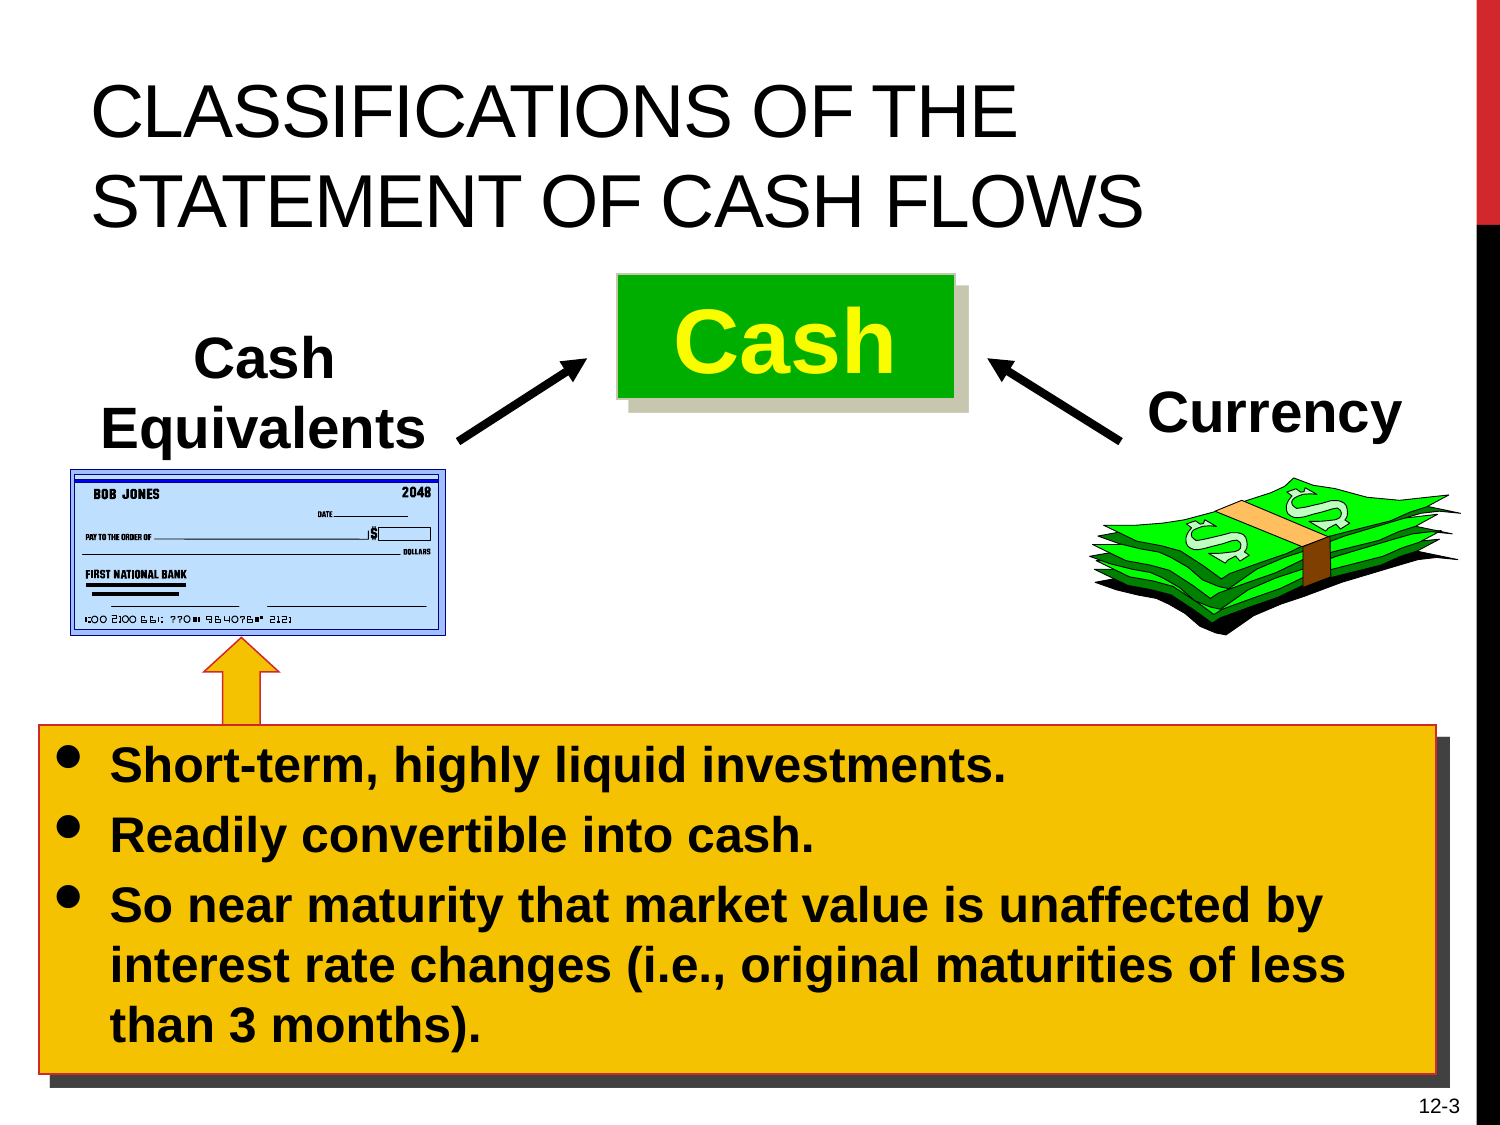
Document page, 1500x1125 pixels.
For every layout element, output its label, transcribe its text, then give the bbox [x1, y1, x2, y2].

text_box [987, 358, 1086, 421]
text_box Short-term, highly liquid investments. Readily convertible into cash. So near maturity that market value is unaffected by interest rate changes (i.e., original maturities of less than 3 months). [38, 725, 1437, 1074]
footer 12-3 [1200, 1078, 1475, 1125]
title Classifications of the Statement of Cash Flows [75, 24, 1450, 250]
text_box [11, 312, 517, 637]
text_box [203, 641, 279, 725]
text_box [1087, 366, 1463, 637]
text_box [525, 358, 588, 399]
text_box Cash [617, 274, 955, 399]
